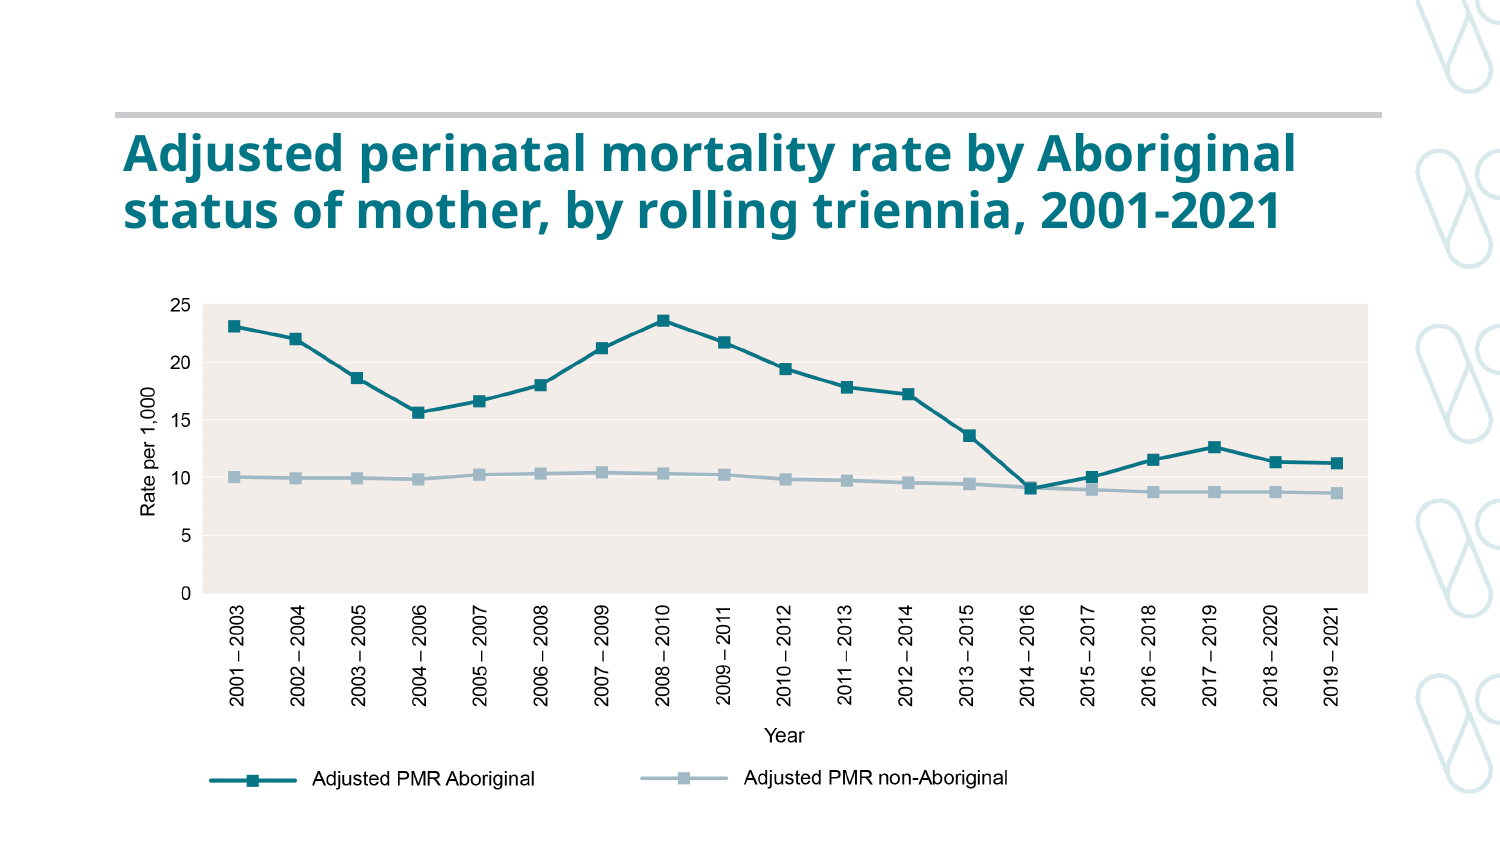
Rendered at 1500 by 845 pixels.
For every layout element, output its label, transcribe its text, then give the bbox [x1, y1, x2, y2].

title Adjusted perinatal mortality rate by Aboriginal status of mother, by rolling triennia, 2001-2021 [117, 120, 1388, 269]
picture [0, 0, 1500, 845]
